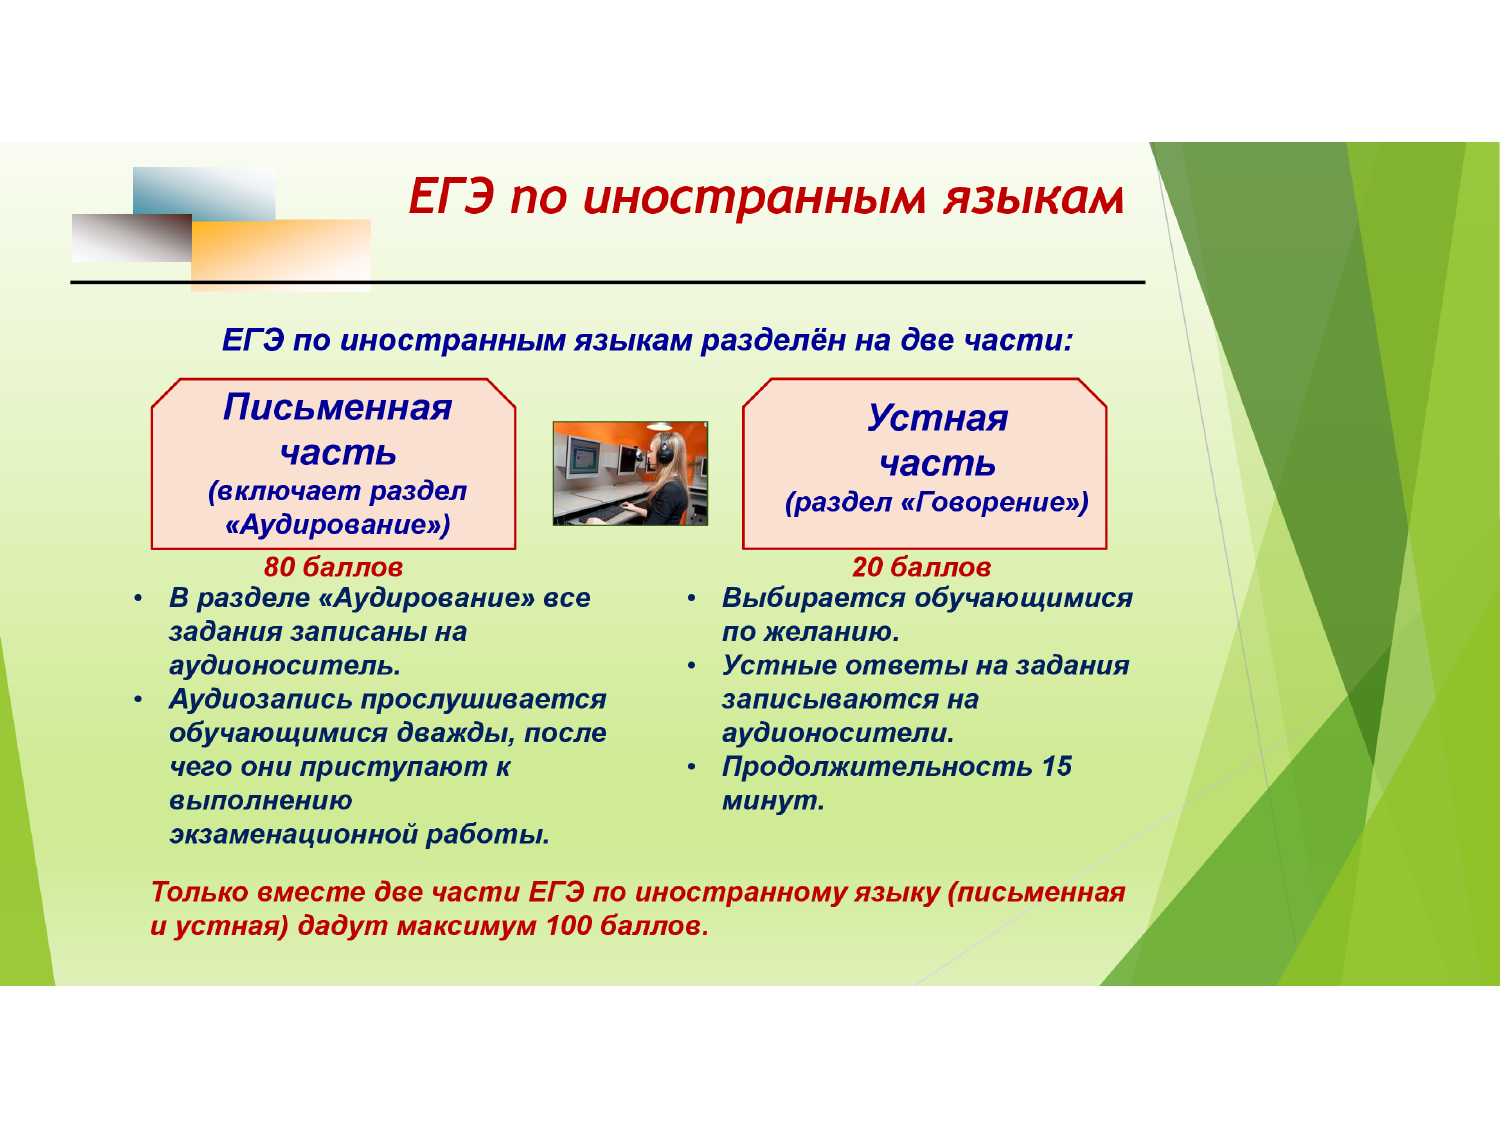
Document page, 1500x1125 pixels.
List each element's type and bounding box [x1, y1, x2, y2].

picture [0, 141, 1500, 987]
